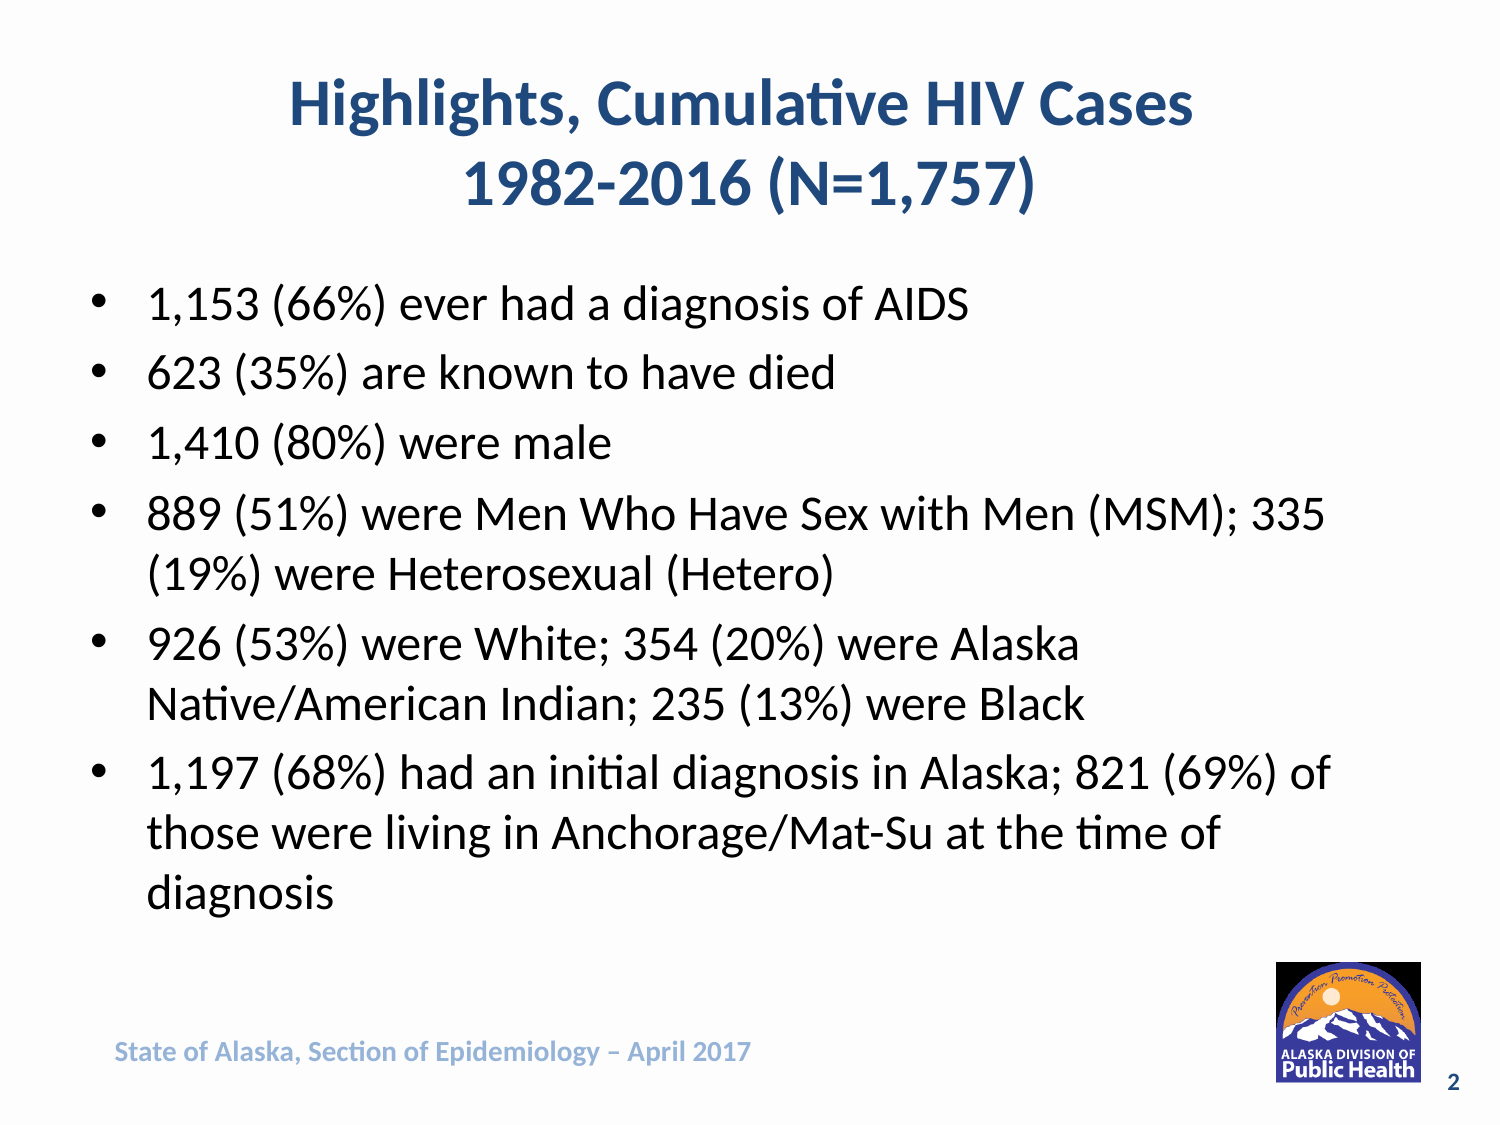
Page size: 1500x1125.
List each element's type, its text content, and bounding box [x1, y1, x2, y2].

text_box State of Alaska, Section of Epidemiology – April 2017 [99, 1024, 1150, 1075]
title Highlights, Cumulative HIV Cases 1982-2016 (N=1,757) [75, 45, 1425, 233]
picture [1275, 1005, 1421, 1050]
slide_number 2 [1125, 1050, 1475, 1111]
list 1,153 (66%) ever had a diagnosis of AIDS 623 (35%) are known to have died 1,410 (80%) were male 889 (51%) were Men Who Have Sex with Men (MSM); 335 (19%) were Heterosexual (Hetero) 926 (53%) were White; 354 (20%) were Alaska Native/American Indian; 235 (13%) were Black 1,197 (68%) had an initial diagnosis in Alaska; 821 (69%) of those were living in Anchorage/Mat-Su at the time of diagnosis [75, 262, 1425, 1005]
